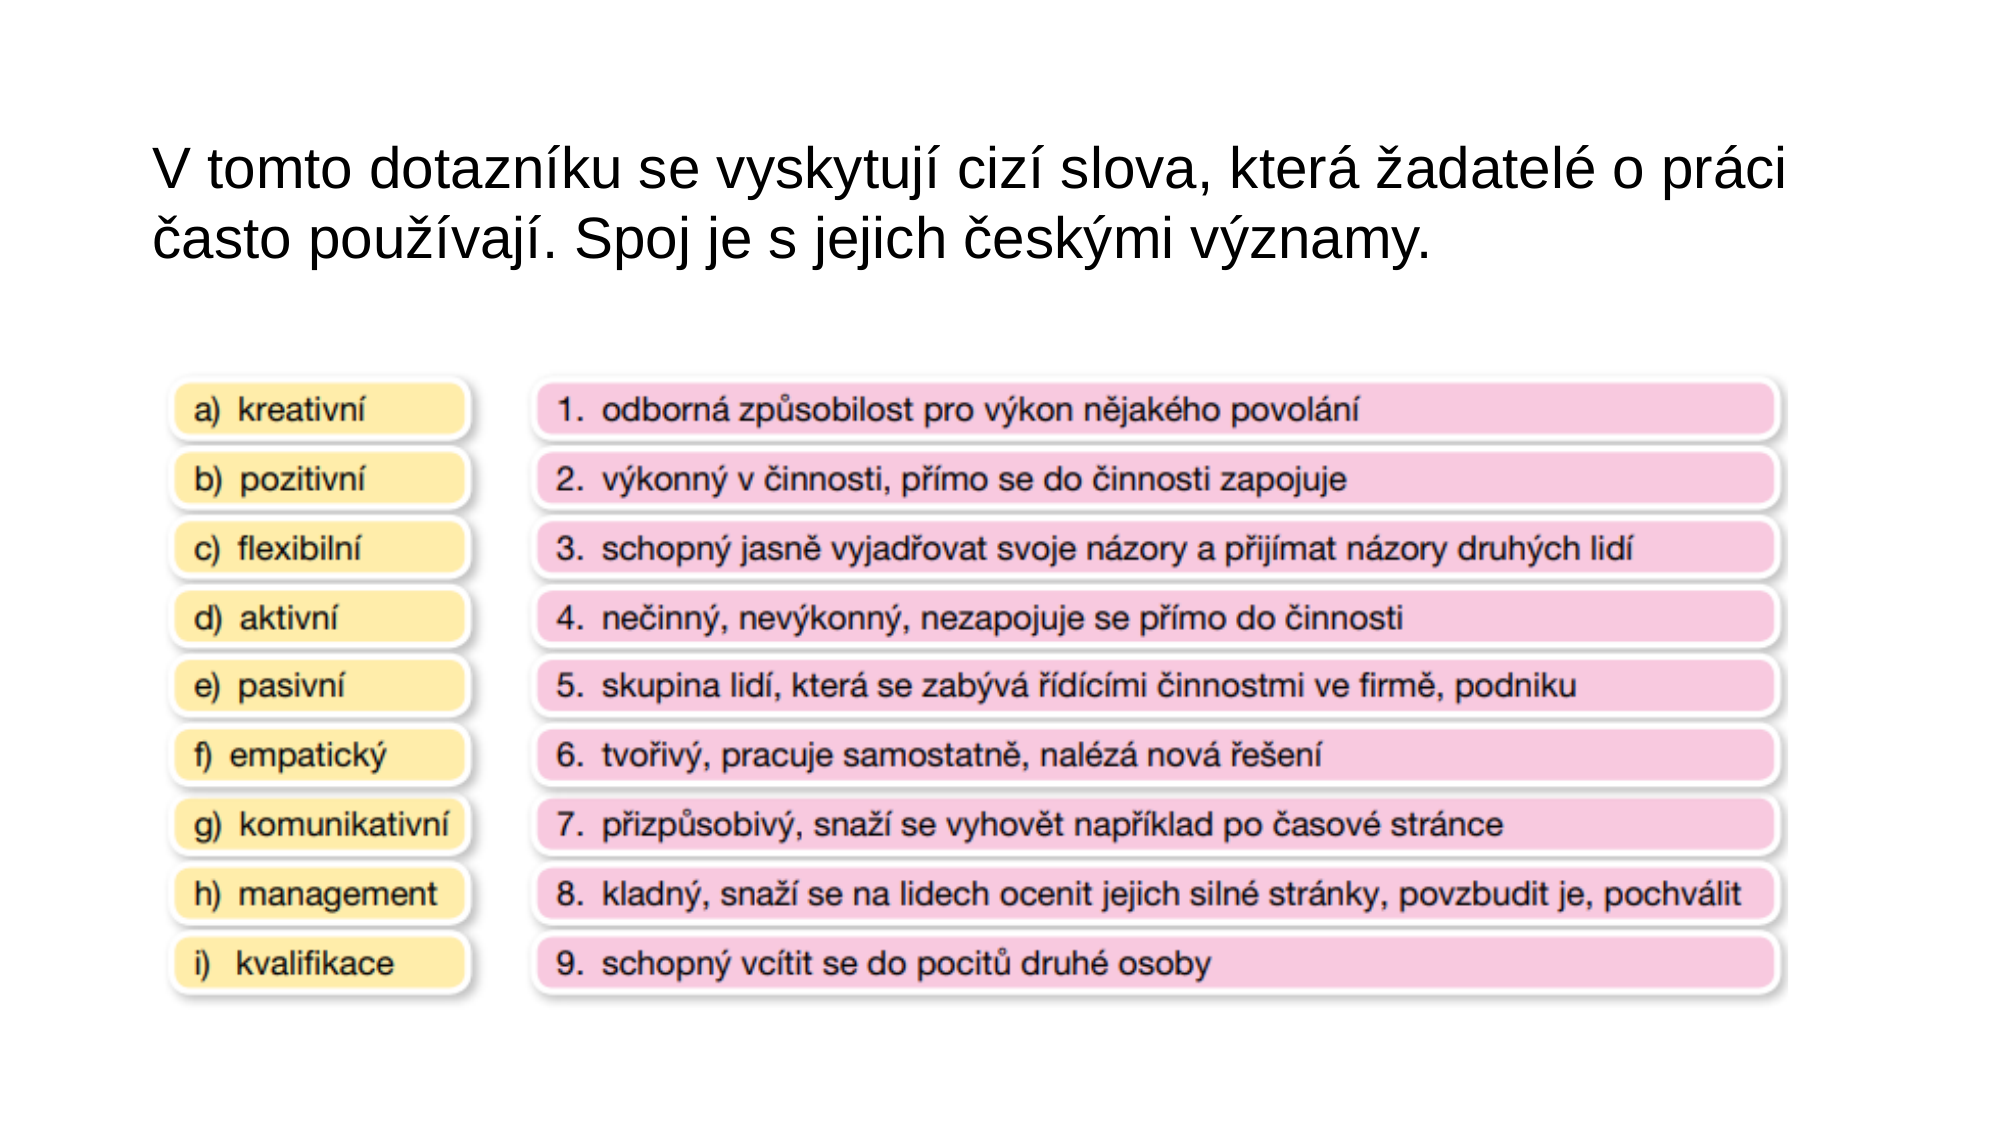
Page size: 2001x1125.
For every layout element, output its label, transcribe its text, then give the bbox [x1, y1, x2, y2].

title V tomto dotazníku se vyskytují cizí slova, která žadatelé o práci často používají. Spoj je s jejich českými významy. [137, 59, 1863, 278]
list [91, 358, 1789, 1014]
